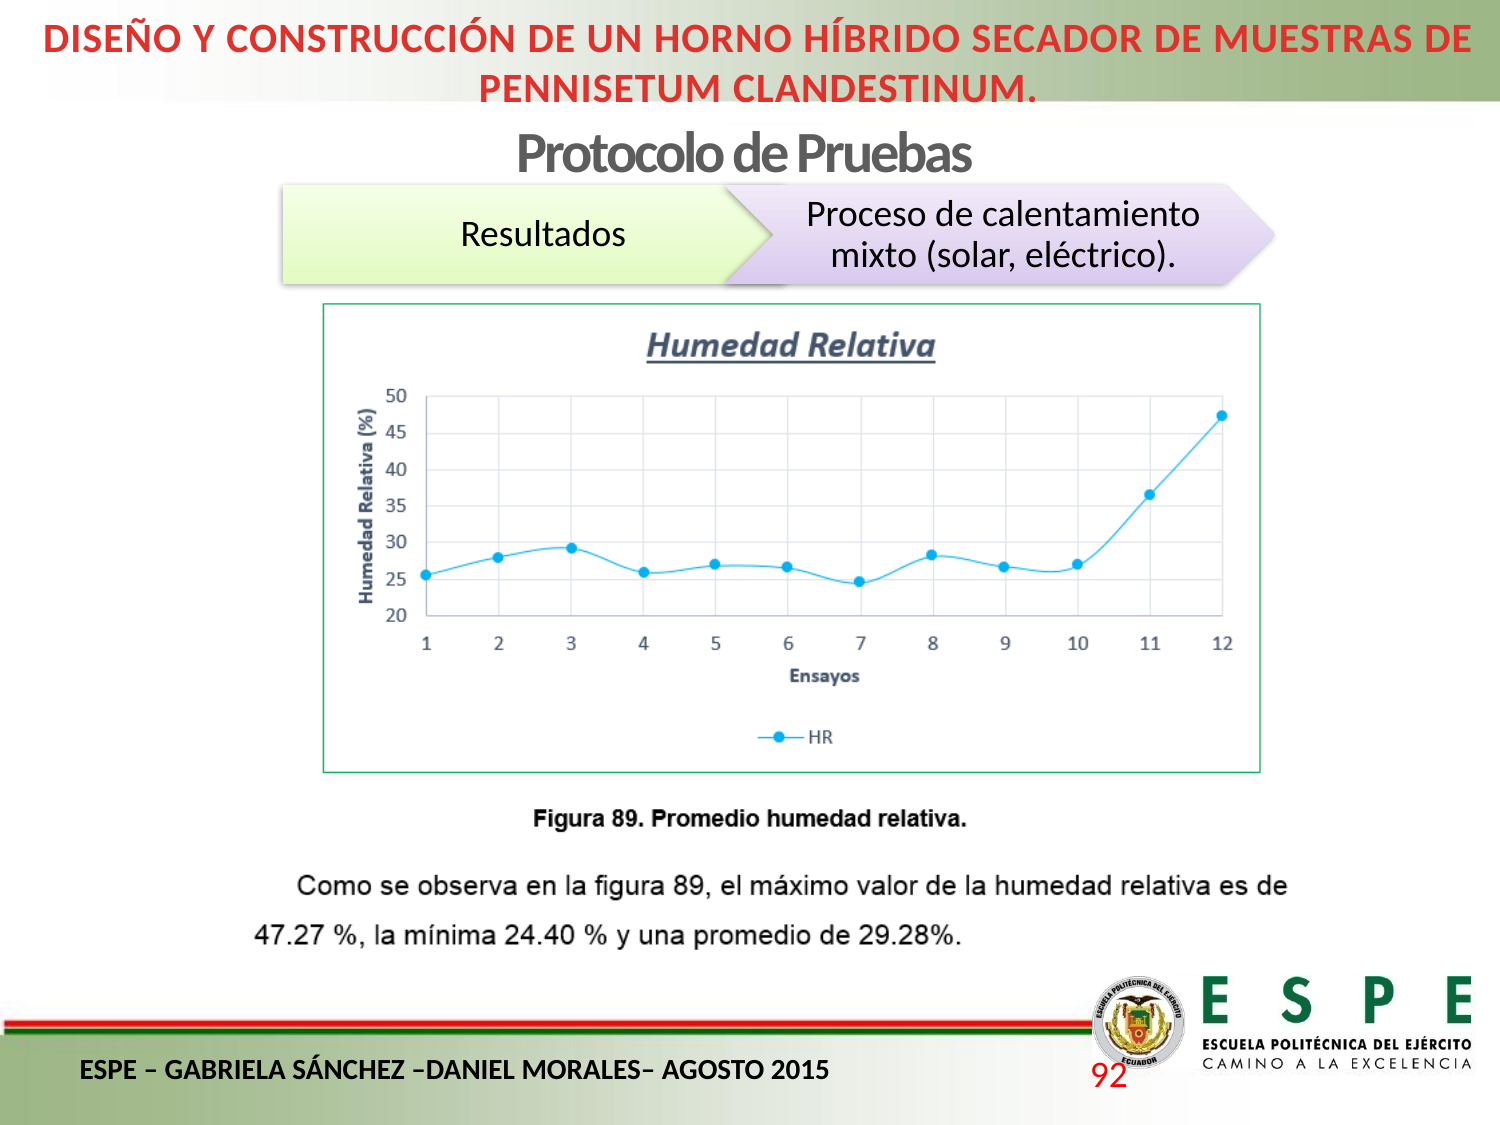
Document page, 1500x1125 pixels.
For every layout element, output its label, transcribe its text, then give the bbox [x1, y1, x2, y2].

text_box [282, 184, 1276, 285]
text_box ESPE – GABRIELA SÁNCHEZ –DANIEL MORALES– AGOSTO 2015 [64, 1042, 988, 1103]
picture [0, 119, 1500, 1125]
slide_number 92 [1074, 1042, 1425, 1103]
text_box Protocolo de Pruebas [501, 119, 989, 182]
text_box DISEÑO Y CONSTRUCCIÓN DE UN HORNO HÍBRIDO SECADOR DE MUESTRAS DE PENNISETUM CLANDESTINUM. [0, 3, 1500, 119]
